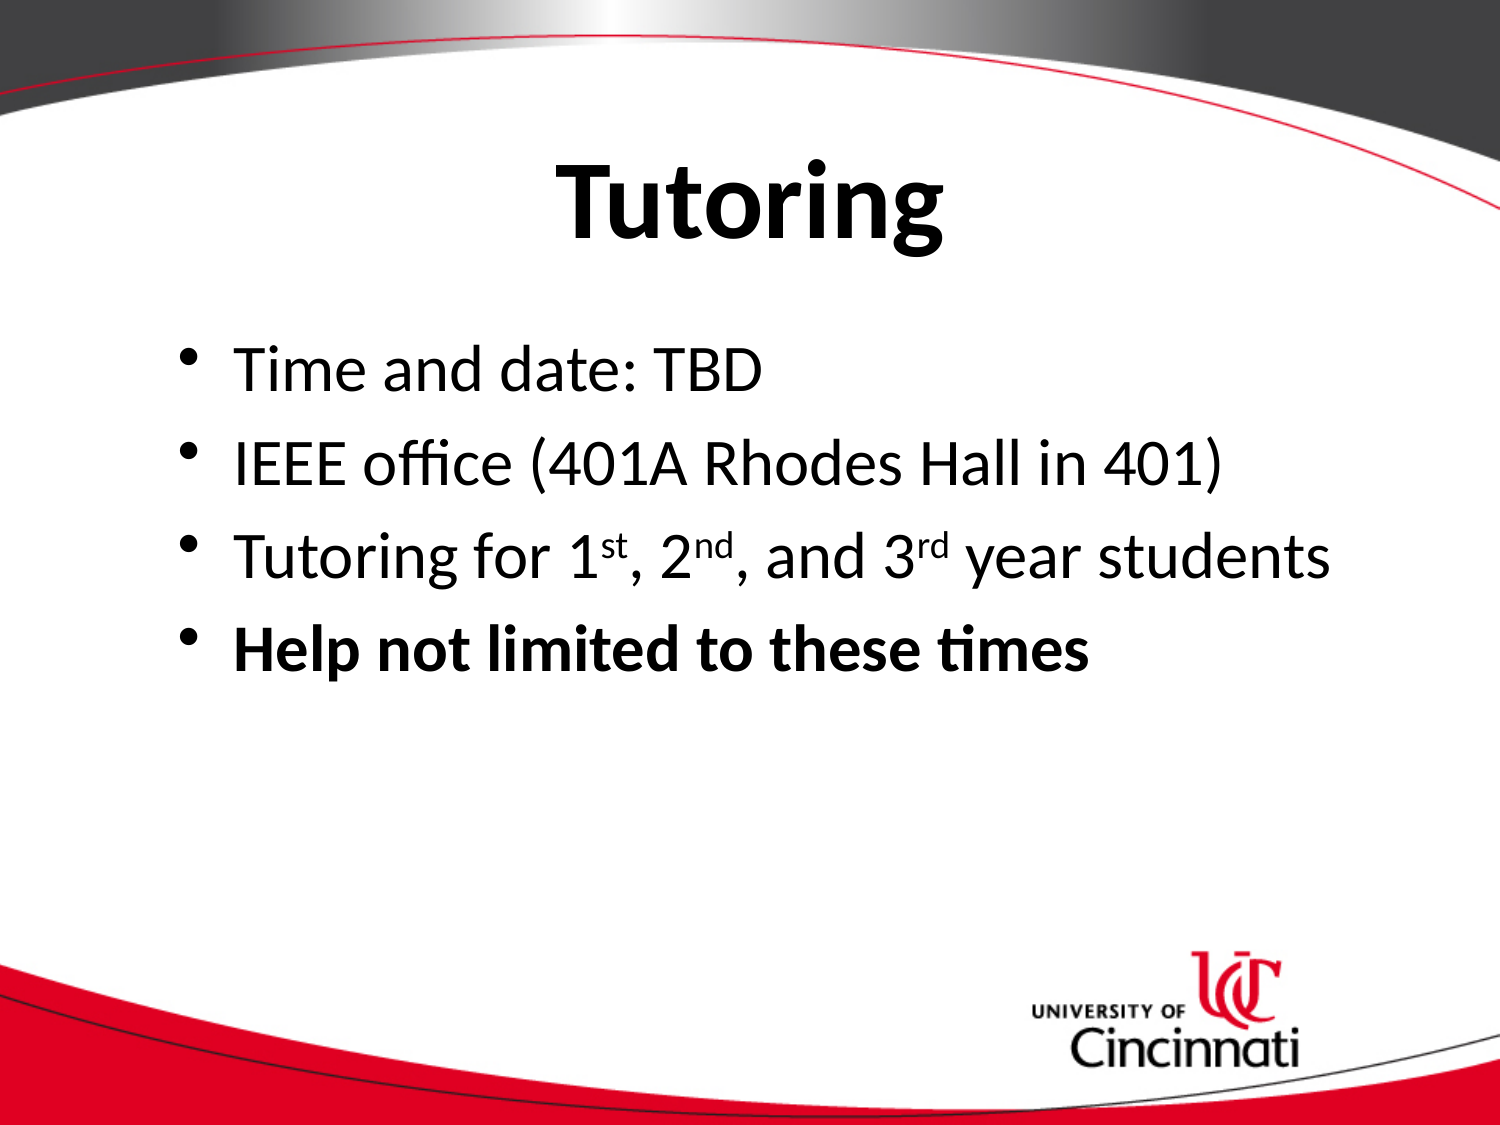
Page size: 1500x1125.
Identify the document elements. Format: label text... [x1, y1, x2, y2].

list Time and date: TBD IEEE office (401A Rhodes Hall in 401) Tutoring for 1st, 2nd, and 3rd year students Help not limited to these times [162, 317, 1388, 900]
picture [0, 0, 1500, 1125]
title Tutoring [75, 99, 1425, 288]
